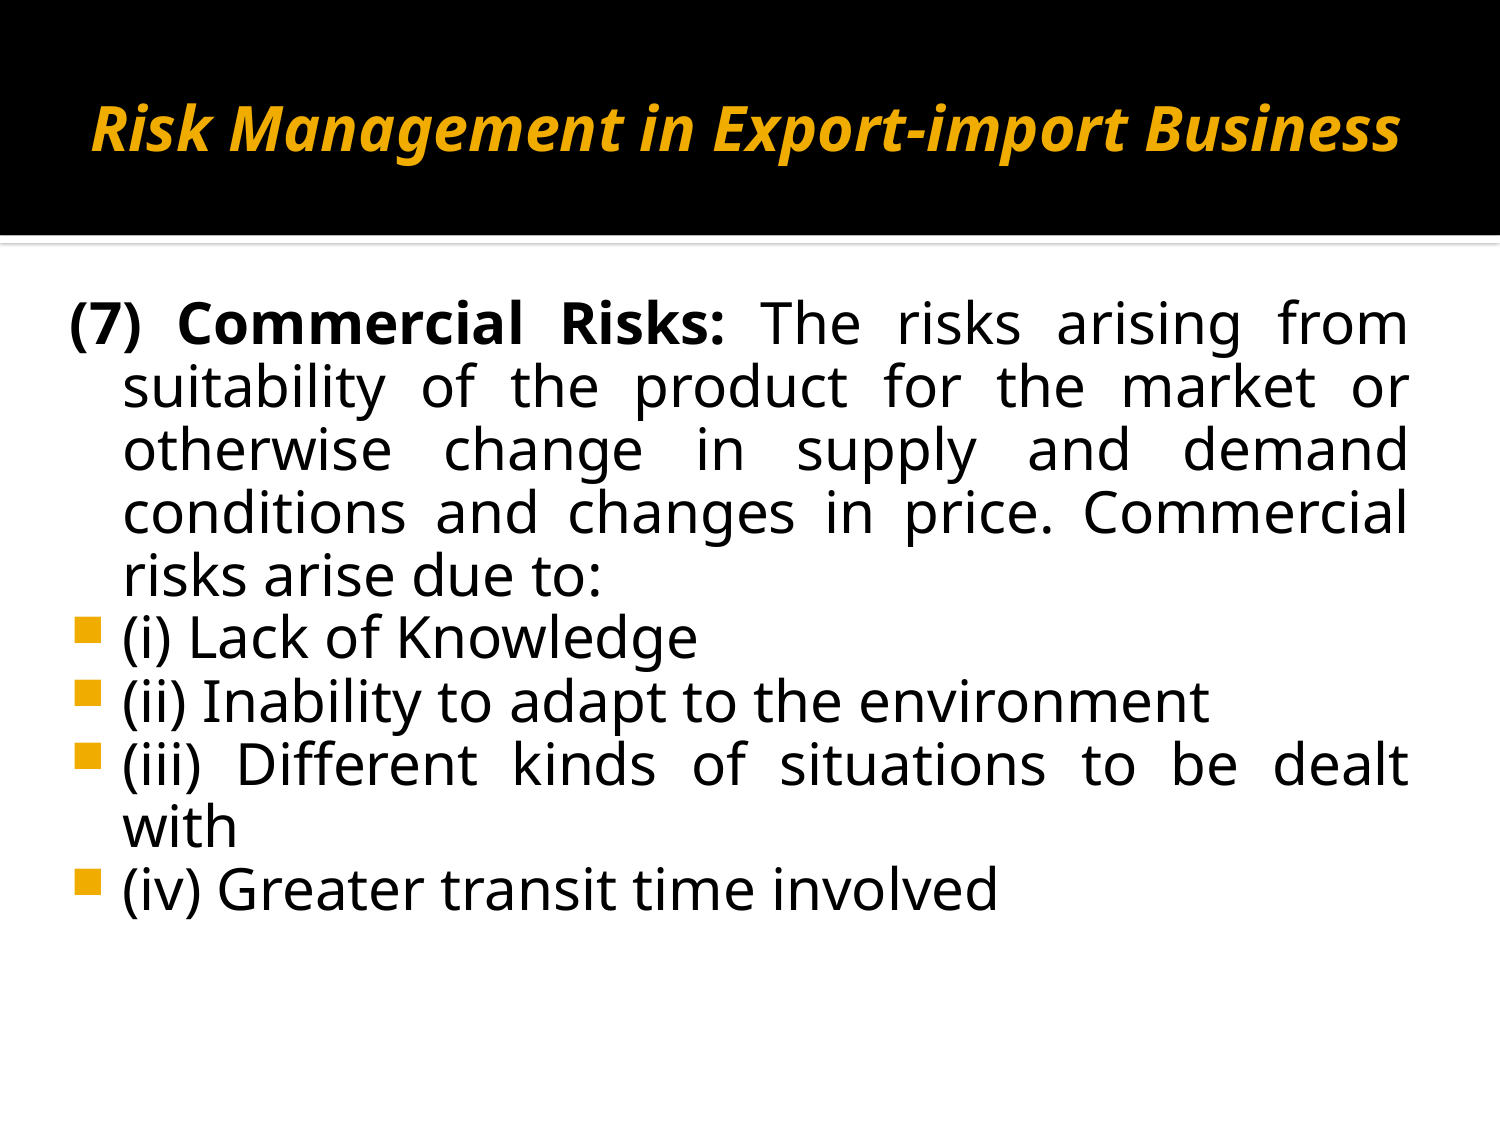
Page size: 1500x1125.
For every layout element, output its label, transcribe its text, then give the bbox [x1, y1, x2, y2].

list (7) Commercial Risks: The risks arising from suitability of the product for the market or otherwise change in supply and demand conditions and changes in price. Commercial risks arise due to: (i) Lack of Knowledge (ii) Inability to adapt to the environment (iii) Different kinds of situations to be dealt with (iv) Greater transit time involved [41, 278, 1425, 1088]
title Risk Management in Export-import Business [75, 45, 1425, 209]
